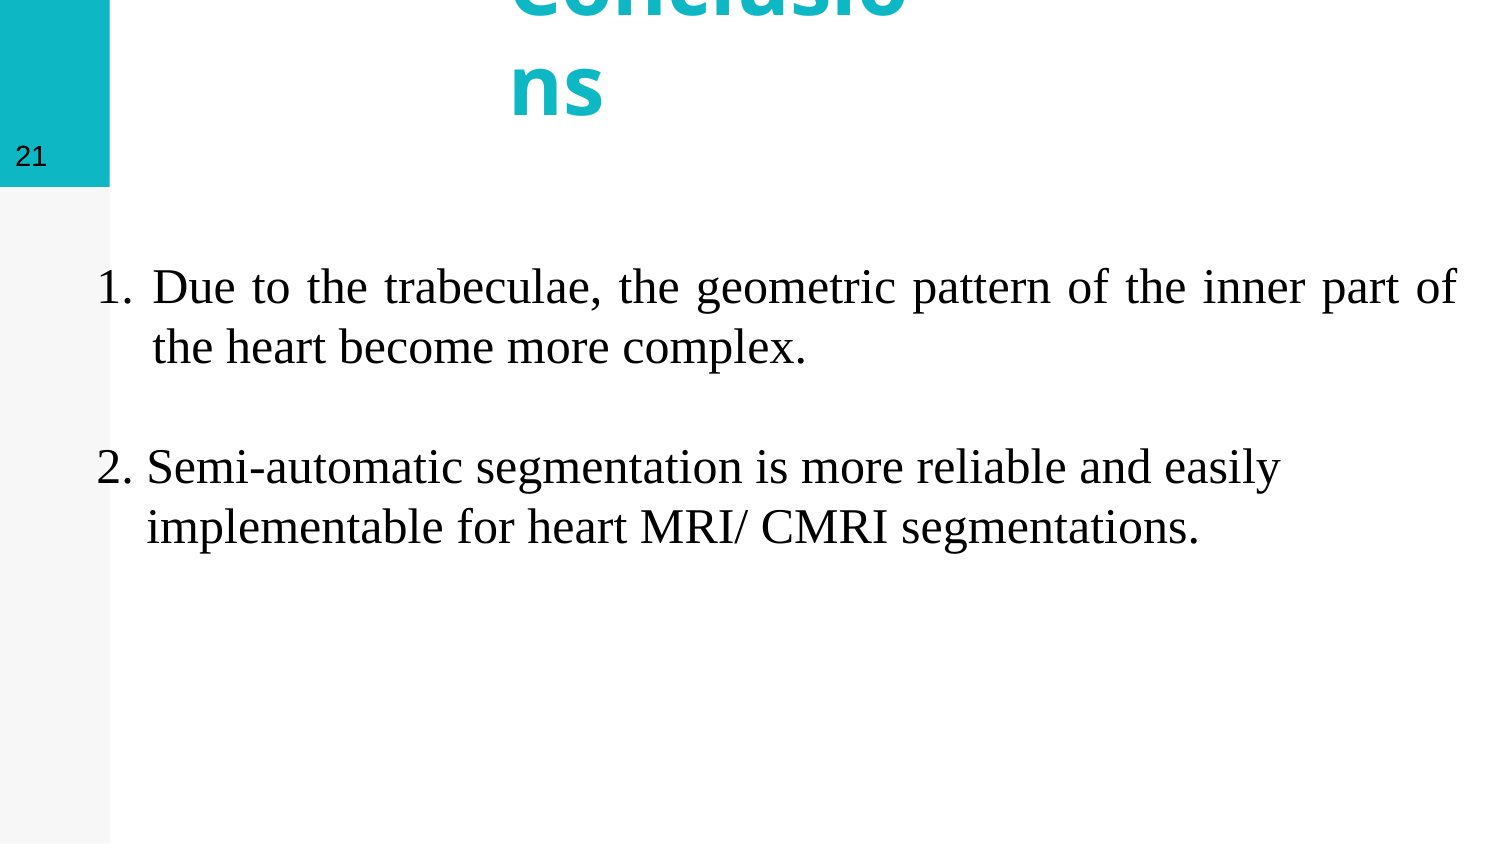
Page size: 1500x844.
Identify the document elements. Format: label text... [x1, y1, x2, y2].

text_box Due to the trabeculae, the geometric pattern of the inner part of the heart become more complex. 2. Semi-automatic segmentation is more reliable and easily implementable for heart MRI/ CMRI segmentations. [81, 246, 1474, 561]
slide_number 21 [0, 0, 110, 187]
title Conclusions [493, 22, 958, 148]
